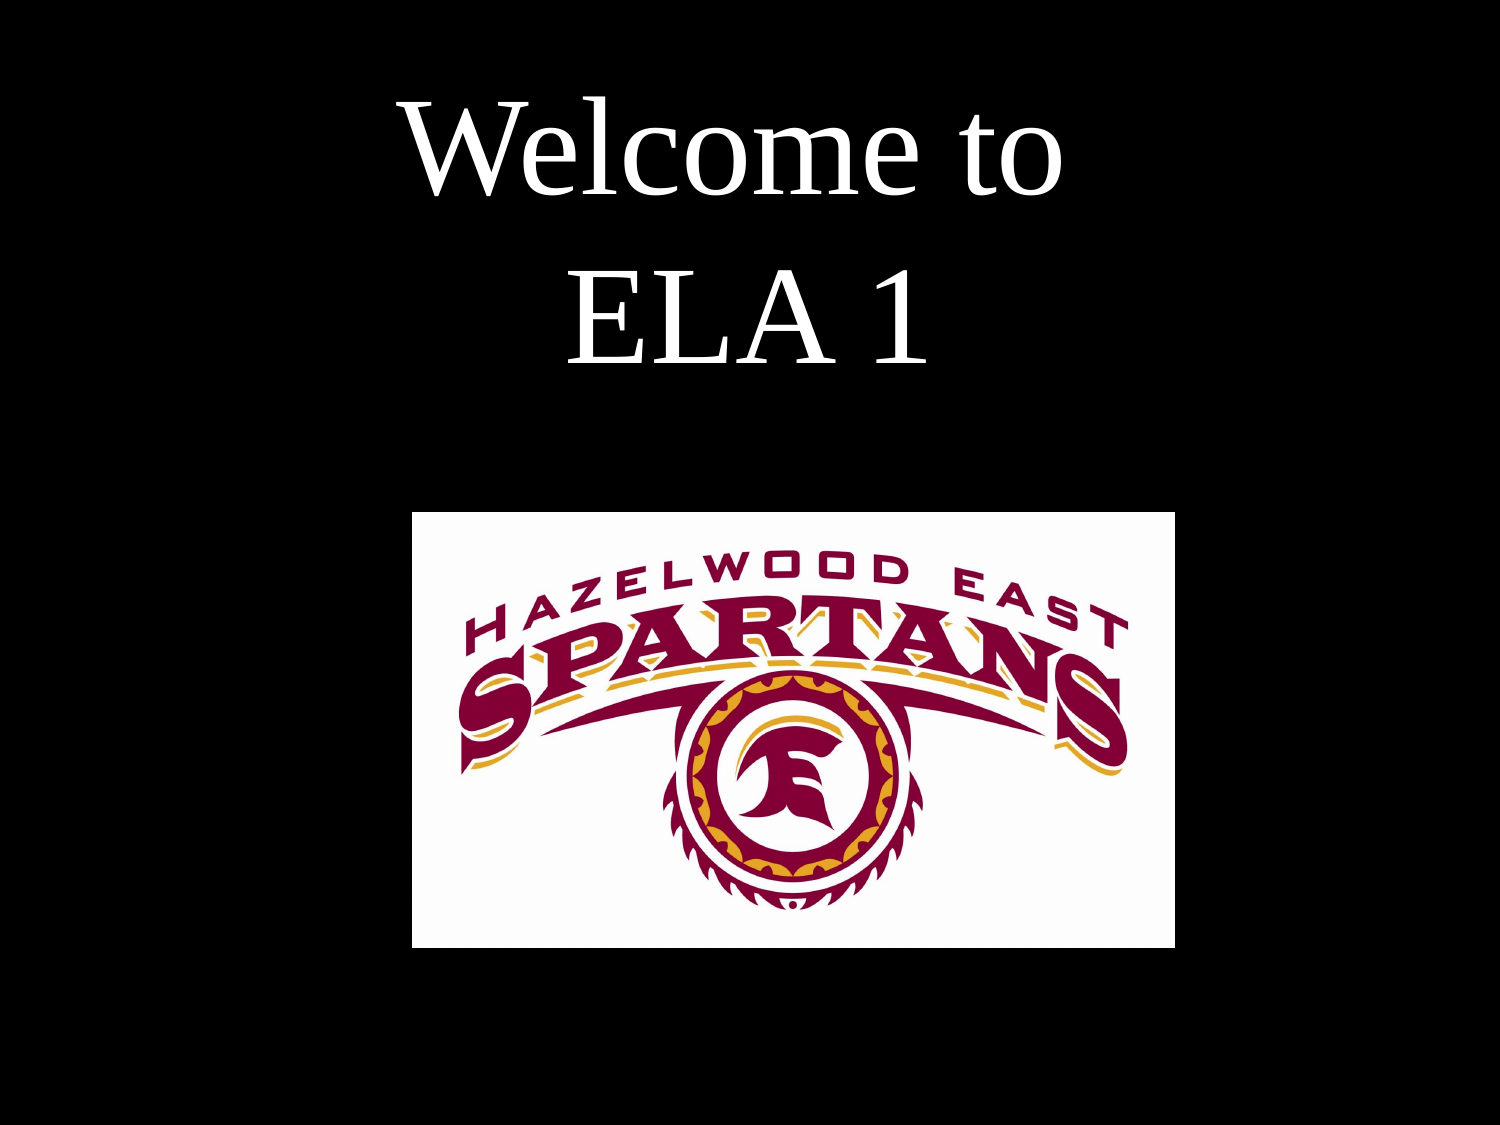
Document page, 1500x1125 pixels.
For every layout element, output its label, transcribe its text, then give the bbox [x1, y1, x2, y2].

title Welcome to ELA 1 [75, 45, 1425, 1075]
picture [412, 512, 1176, 949]
